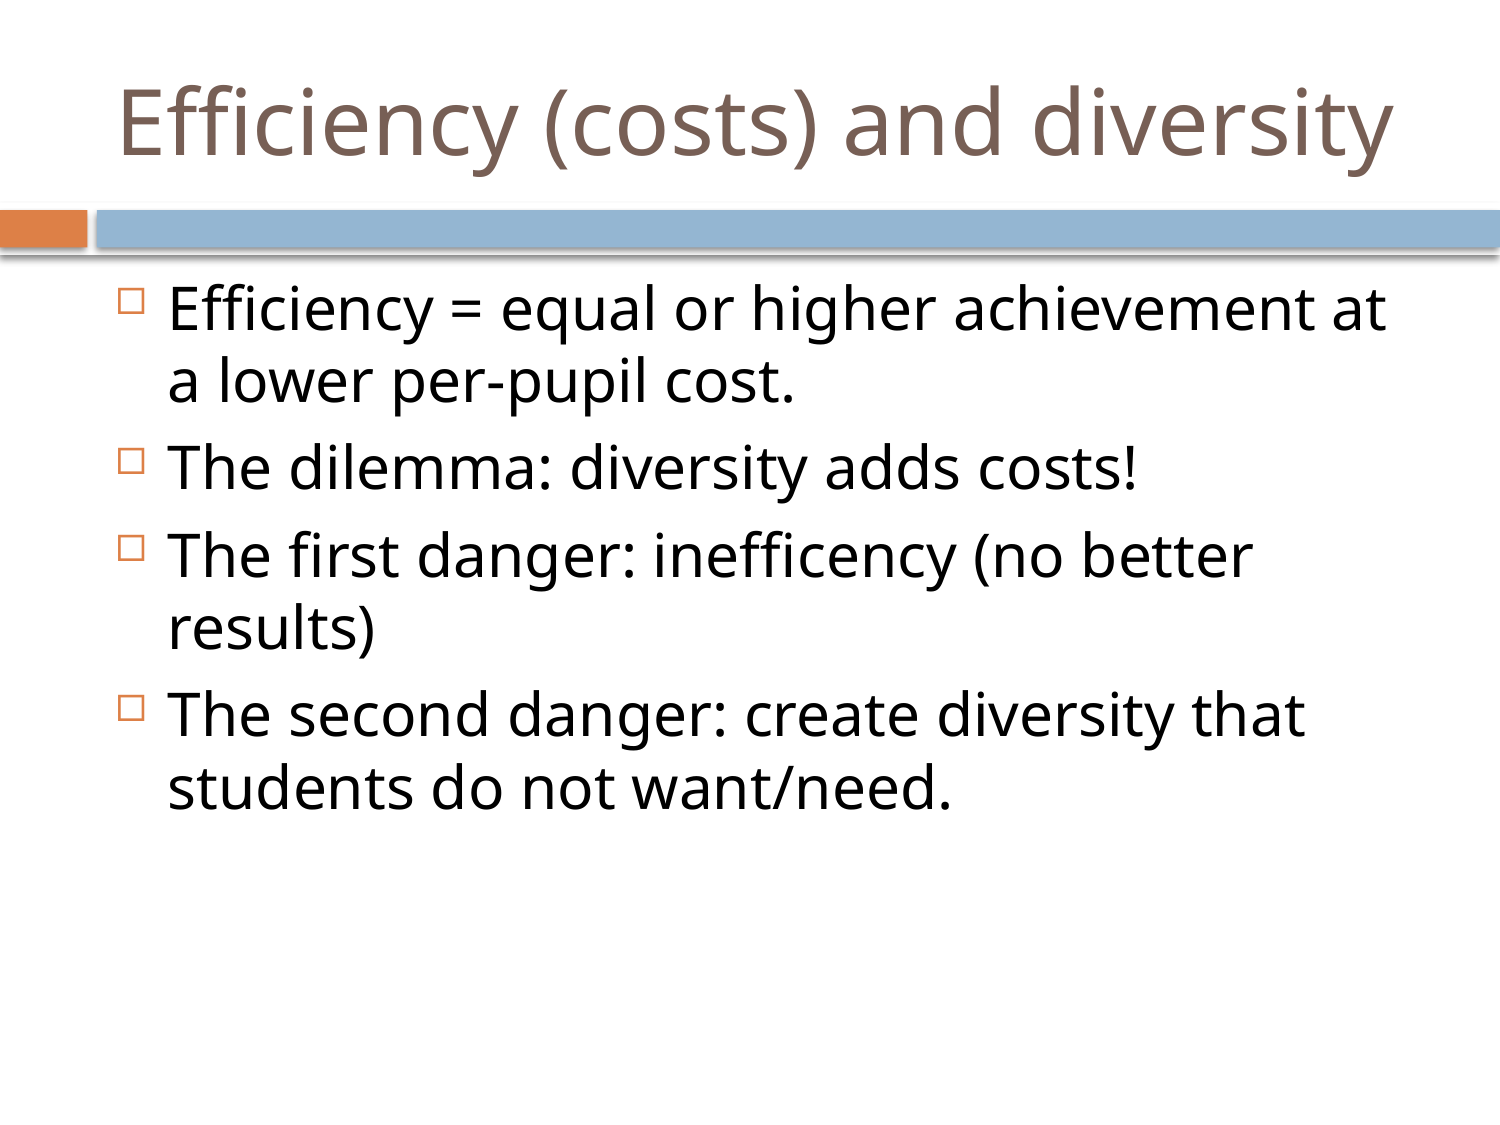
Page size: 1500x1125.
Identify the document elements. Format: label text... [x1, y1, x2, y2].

list Efficiency = equal or higher achievement at a lower per-pupil cost. The dilemma: diversity adds costs! The first danger: inefficency (no better results) The second danger: create diversity that students do not want/need. [100, 262, 1438, 1000]
title Efficiency (costs) and diversity [100, 37, 1438, 200]
